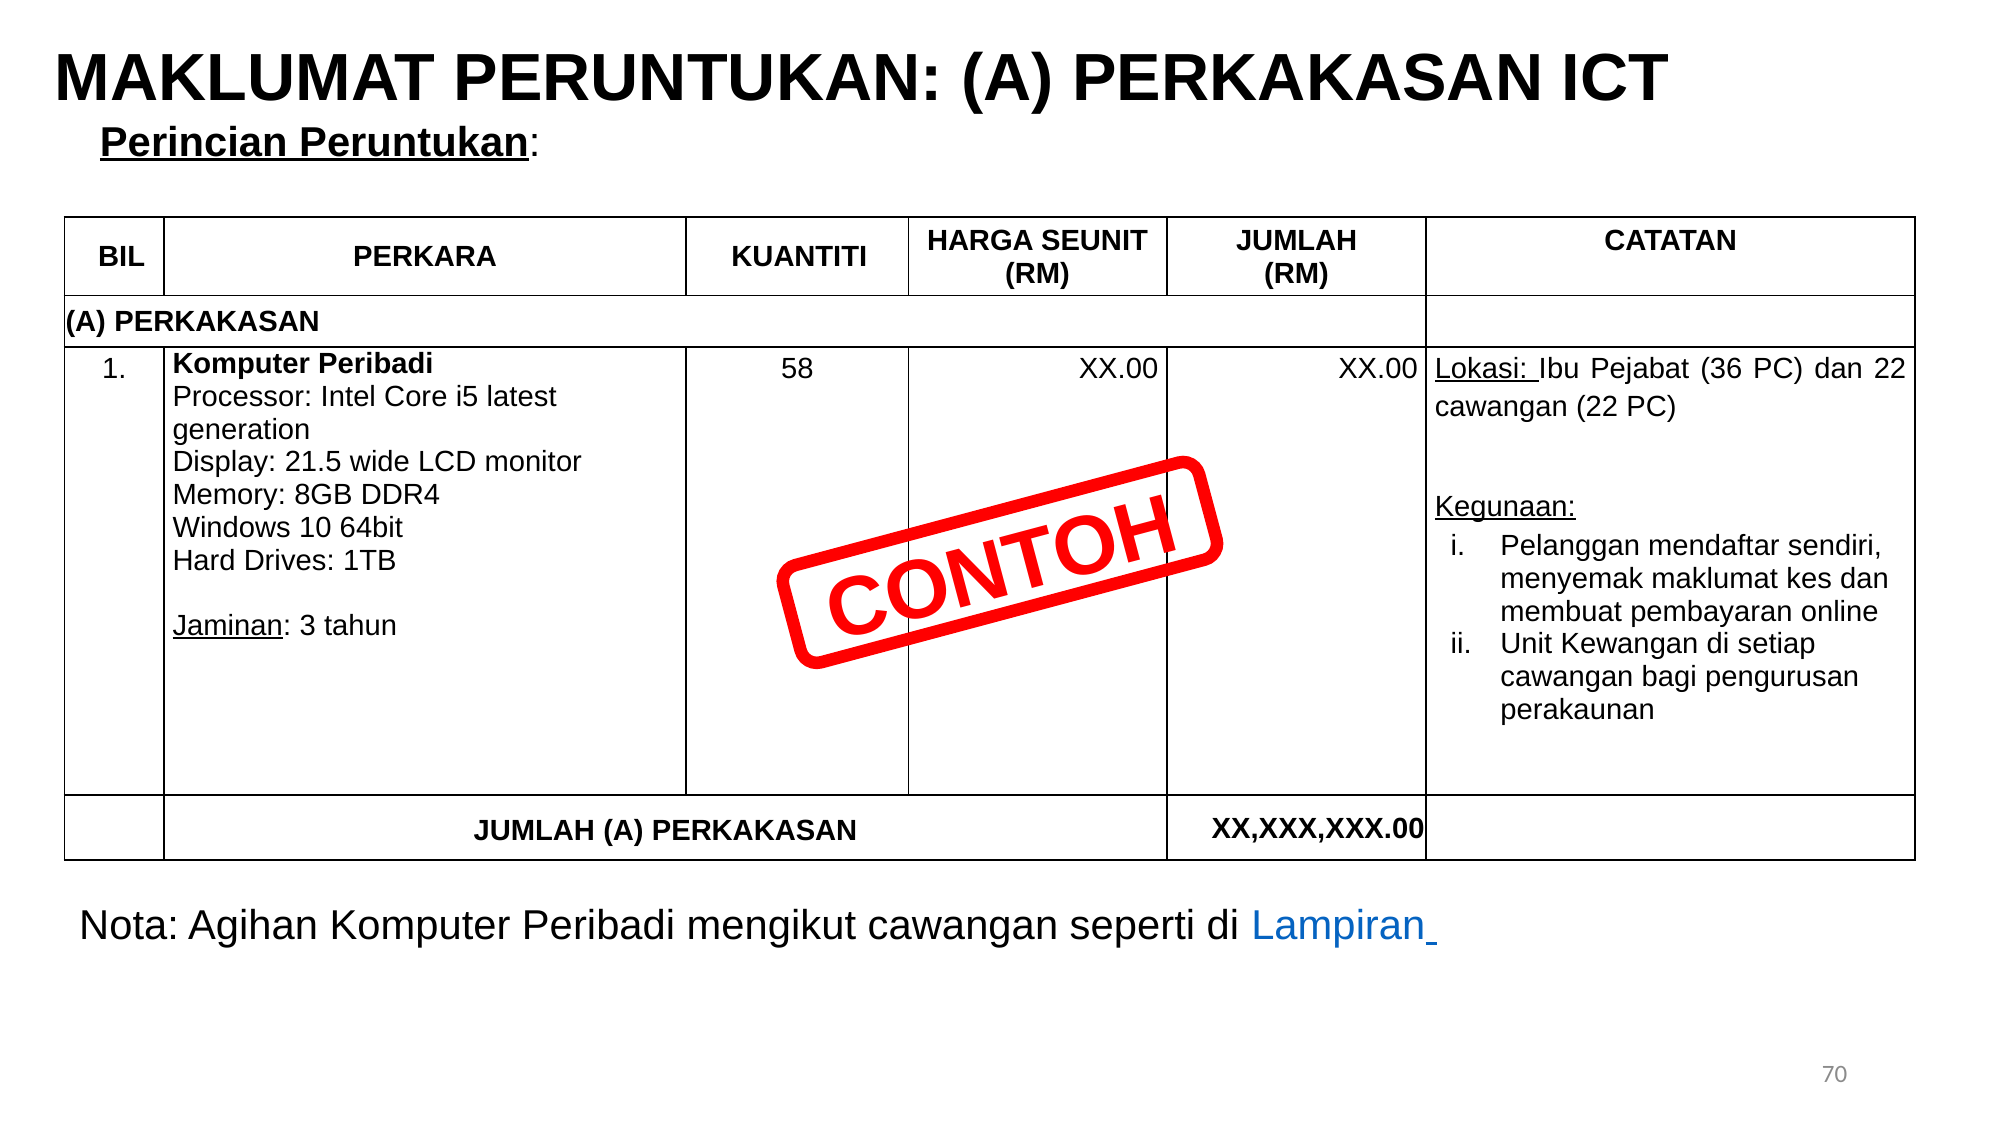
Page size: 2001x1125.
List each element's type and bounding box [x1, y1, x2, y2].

table_cell [1427, 796, 1914, 859]
table_header [687, 218, 908, 295]
table_cell [1168, 796, 1425, 859]
table_cell [909, 572, 1166, 794]
table_header [1168, 218, 1425, 295]
table_header [165, 218, 685, 295]
table_cell [1427, 348, 1914, 794]
table_header [909, 218, 1166, 295]
table_cell [165, 796, 1166, 859]
table_cell [1427, 296, 1914, 346]
text_box [64, 890, 1693, 956]
text_box [39, 31, 1765, 172]
table_header [65, 218, 163, 295]
table_cell [165, 348, 685, 794]
table_cell [65, 796, 163, 859]
table_header [1427, 218, 1914, 295]
table_cell [909, 348, 1166, 533]
text_box [781, 460, 1219, 664]
table_cell [65, 296, 1425, 346]
table_cell [1168, 348, 1425, 794]
table_cell [65, 348, 163, 794]
slide_number [1412, 1042, 1863, 1103]
table_cell [687, 348, 908, 794]
